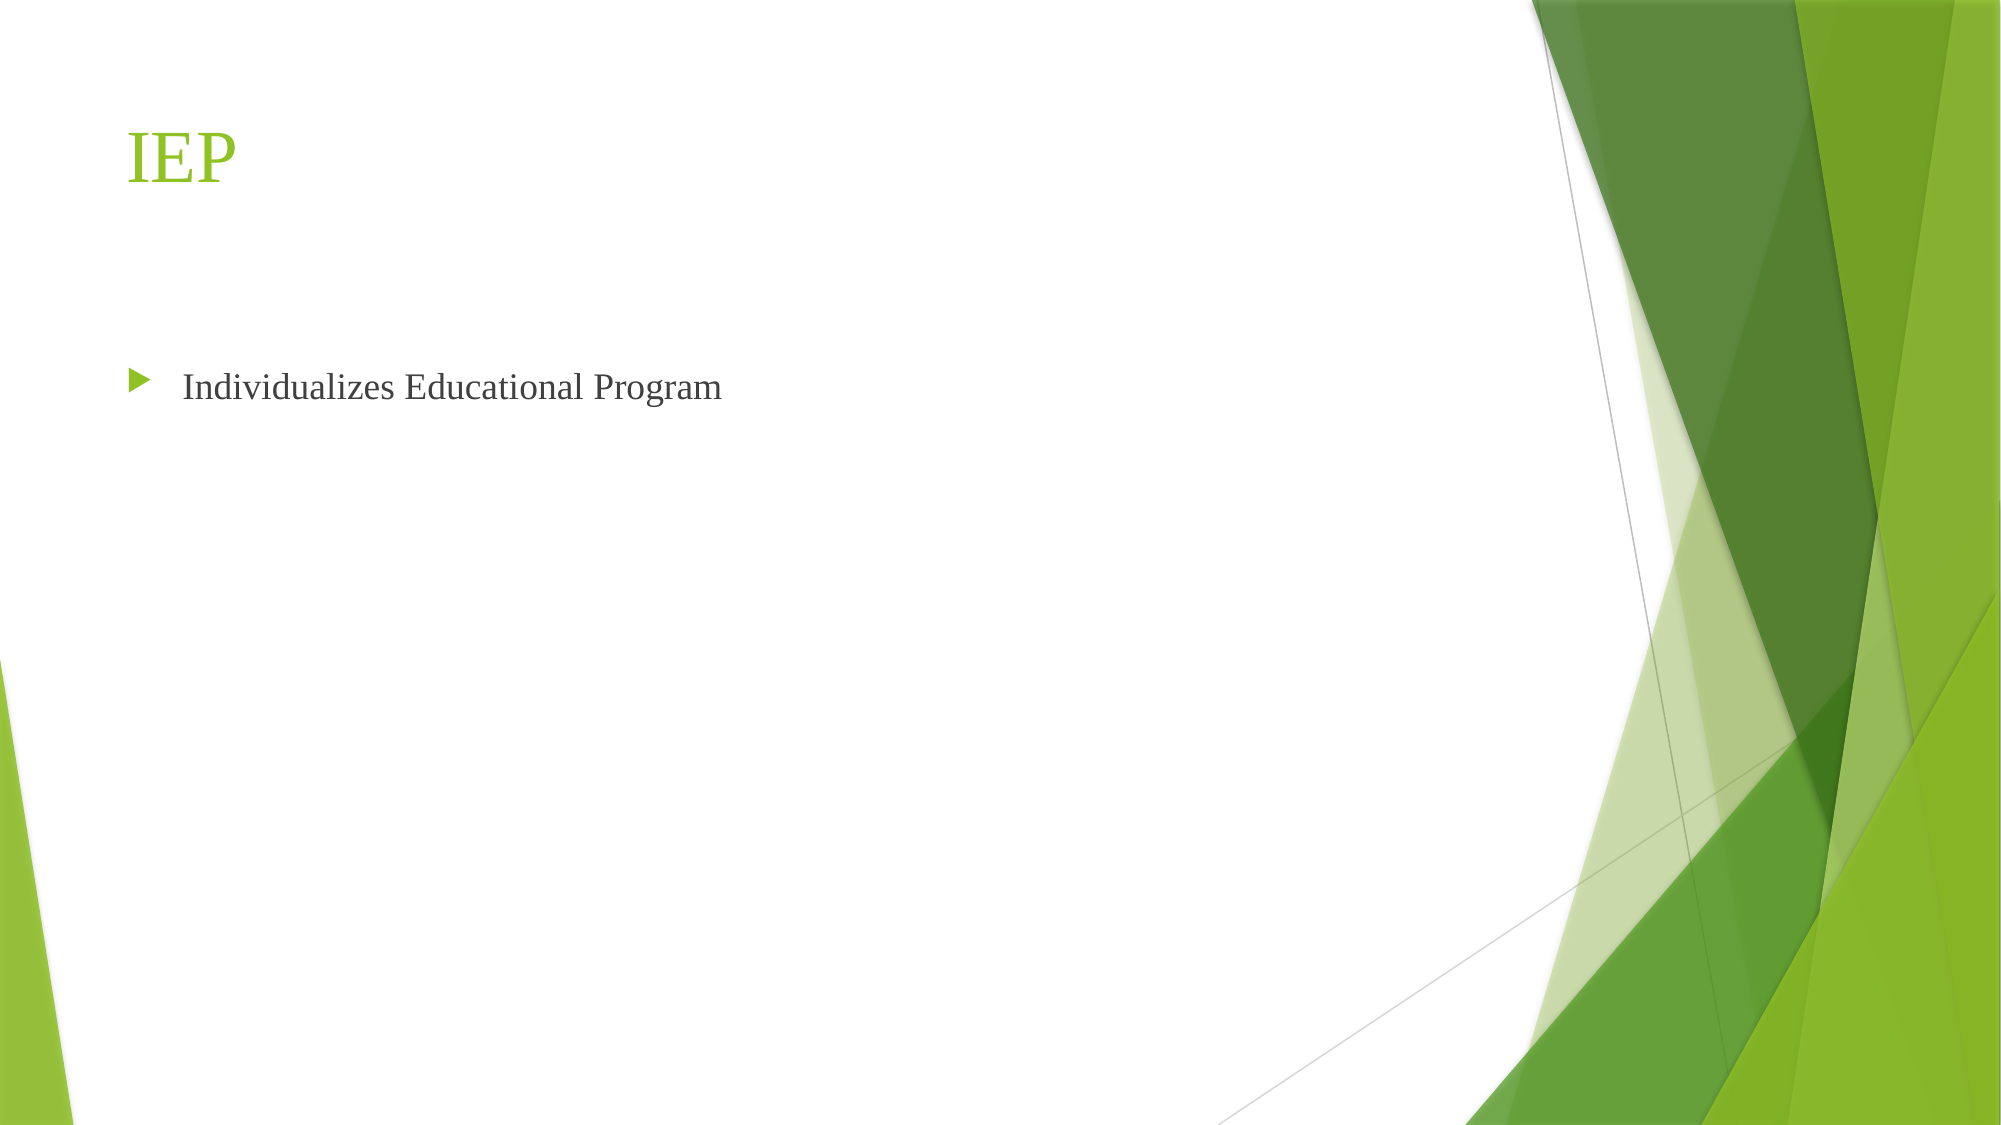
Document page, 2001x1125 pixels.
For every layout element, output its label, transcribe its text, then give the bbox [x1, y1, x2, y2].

title IEP [111, 99, 1522, 317]
list Individualizes Educational Program [111, 354, 1522, 992]
